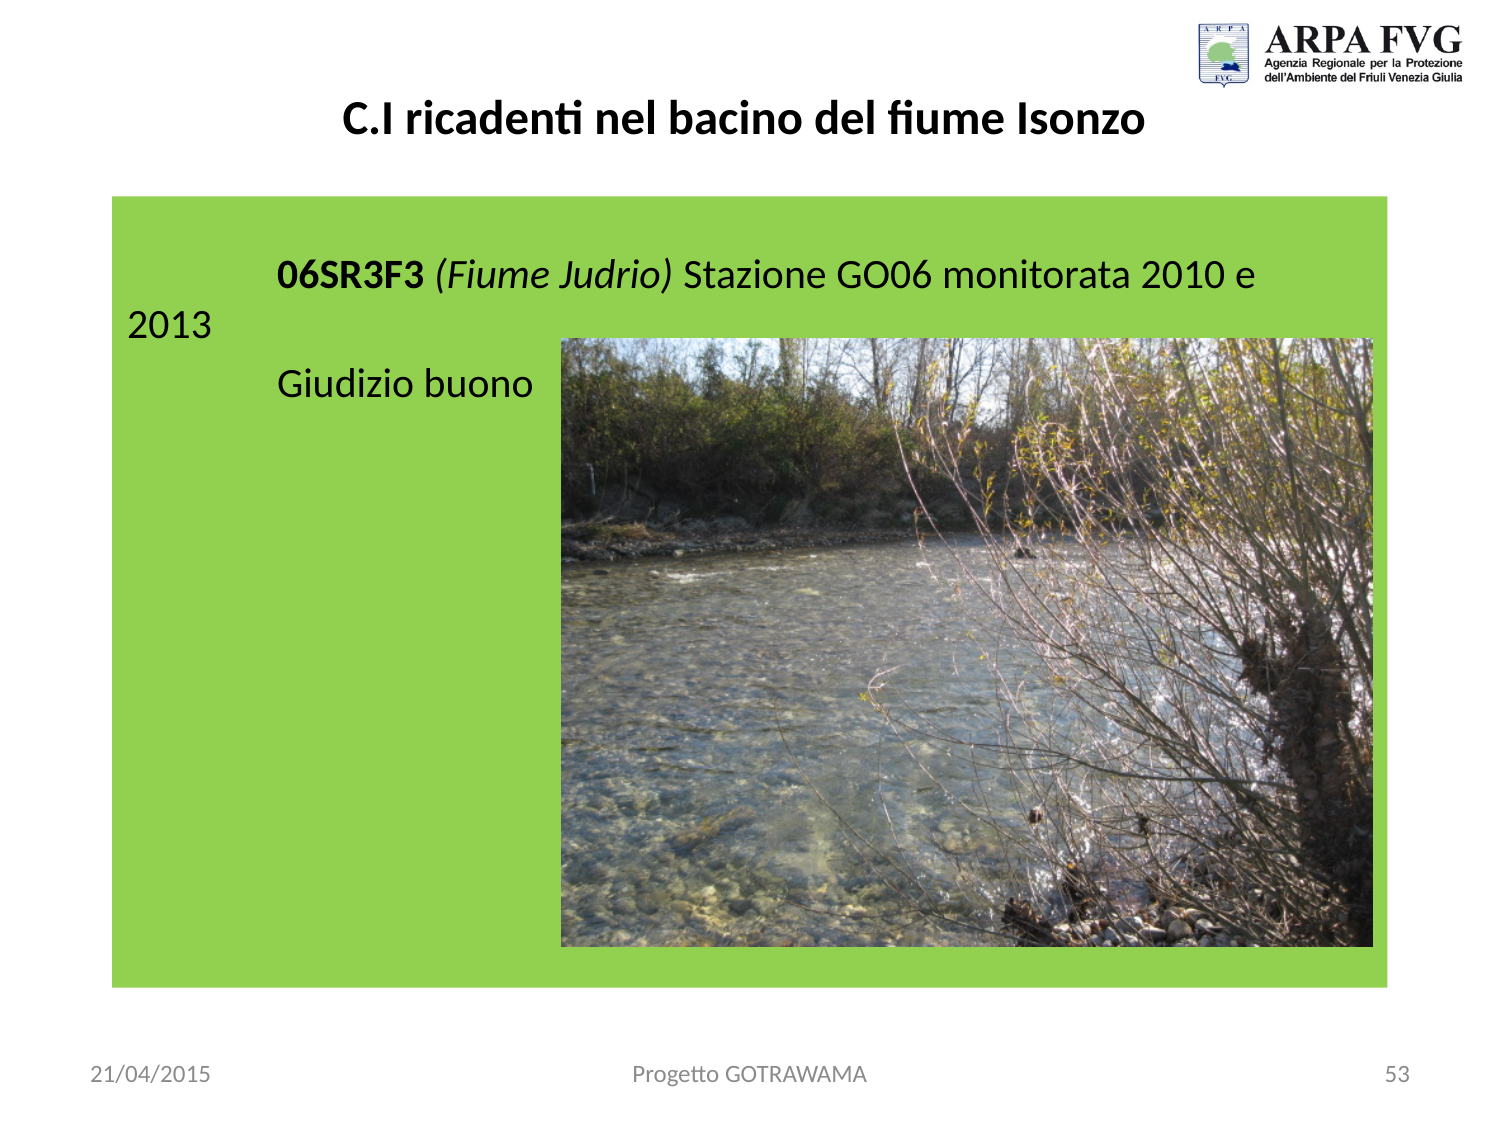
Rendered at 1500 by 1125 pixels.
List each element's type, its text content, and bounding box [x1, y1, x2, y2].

picture [560, 337, 1373, 947]
title C.I ricadenti nel bacino del fiume Isonzo [75, 78, 1425, 233]
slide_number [75, 1042, 425, 1103]
footer Progetto GOTRAWAMA [512, 1042, 988, 1103]
slide_number 53 [1074, 1042, 1425, 1103]
list 06SR3F3 (Fiume Judrio) Stazione GO06 monitorata 2010 e 2013 Giudizio buono [112, 196, 1388, 988]
picture [1198, 18, 1466, 88]
